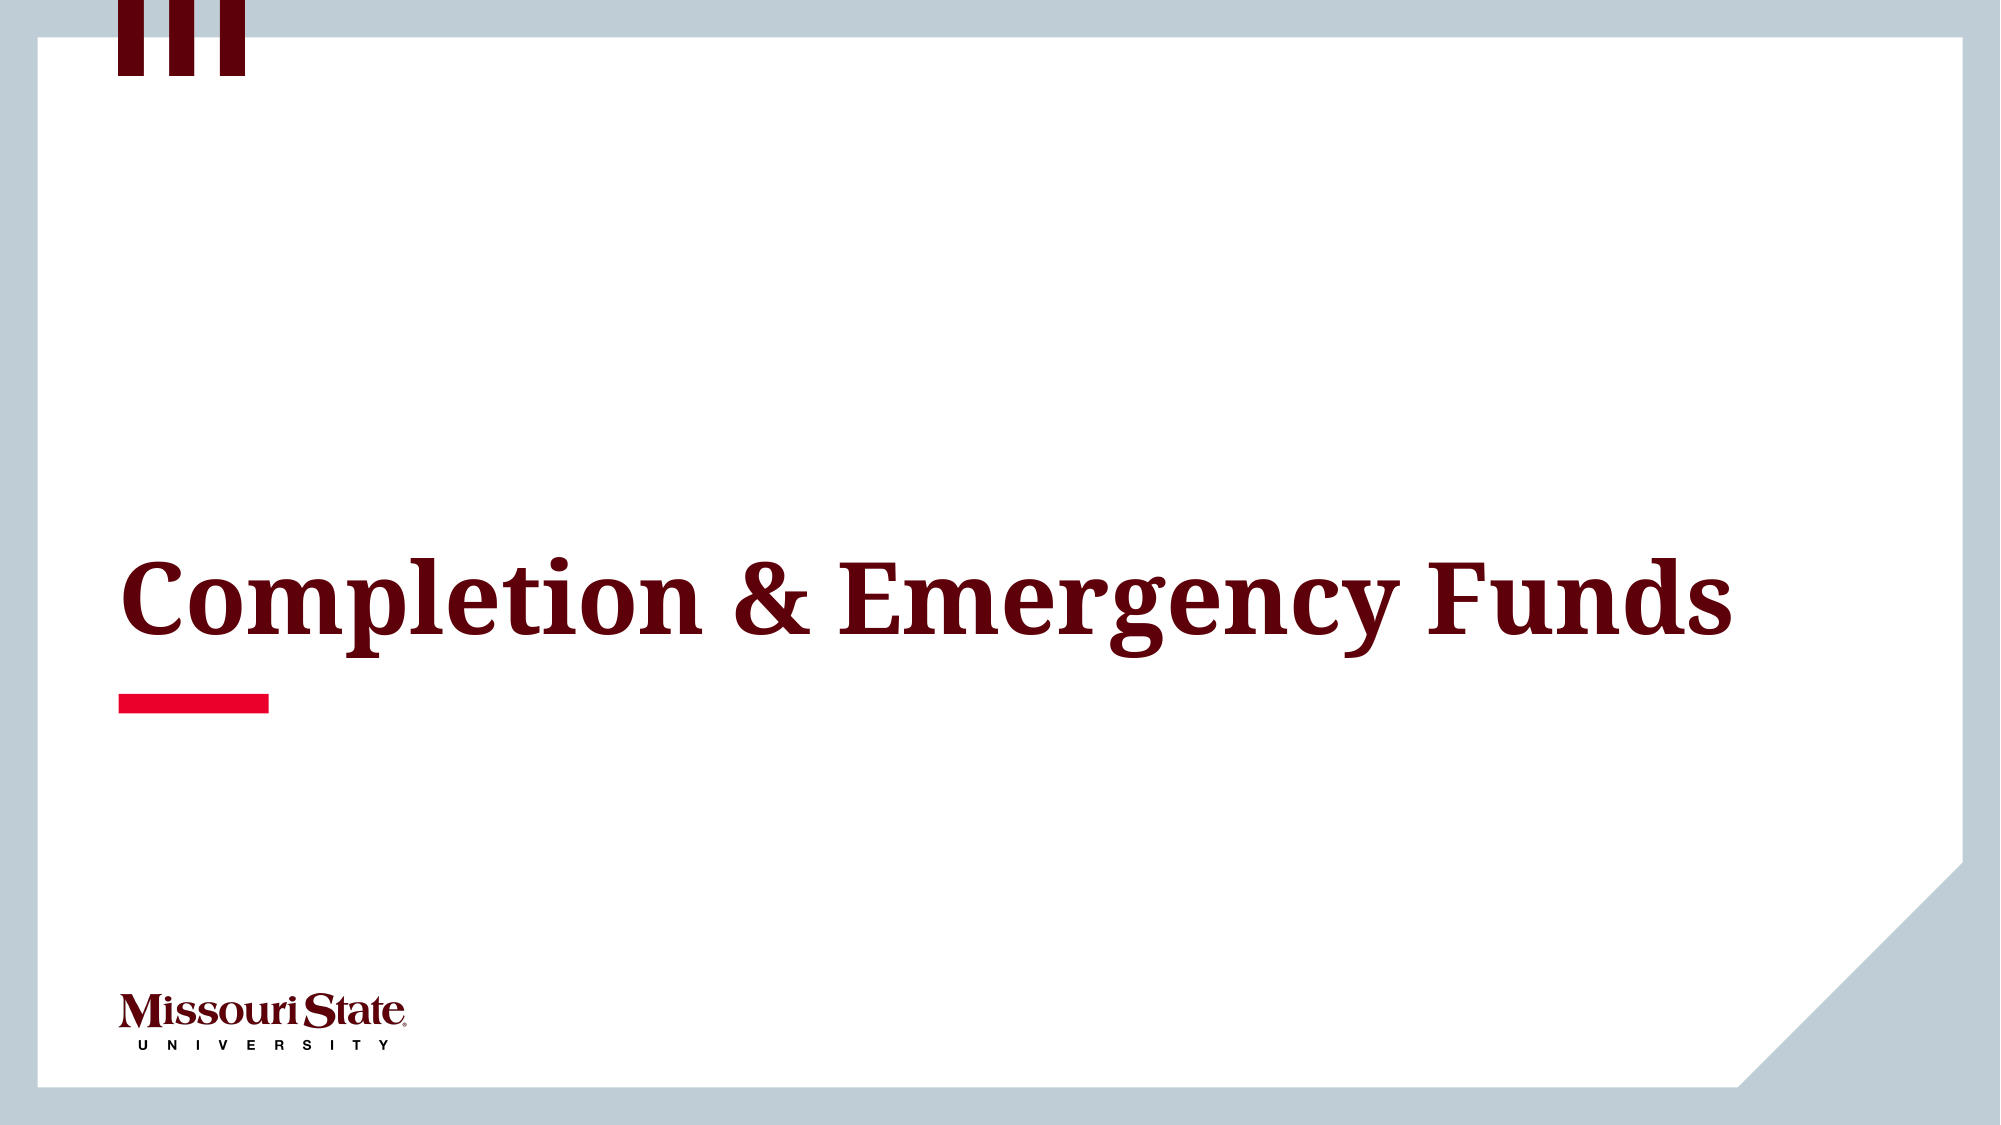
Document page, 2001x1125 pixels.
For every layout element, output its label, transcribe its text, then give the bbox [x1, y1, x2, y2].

picture [118, 993, 407, 1050]
picture [118, 0, 245, 76]
title Completion & Emergency Funds [118, 112, 1882, 657]
